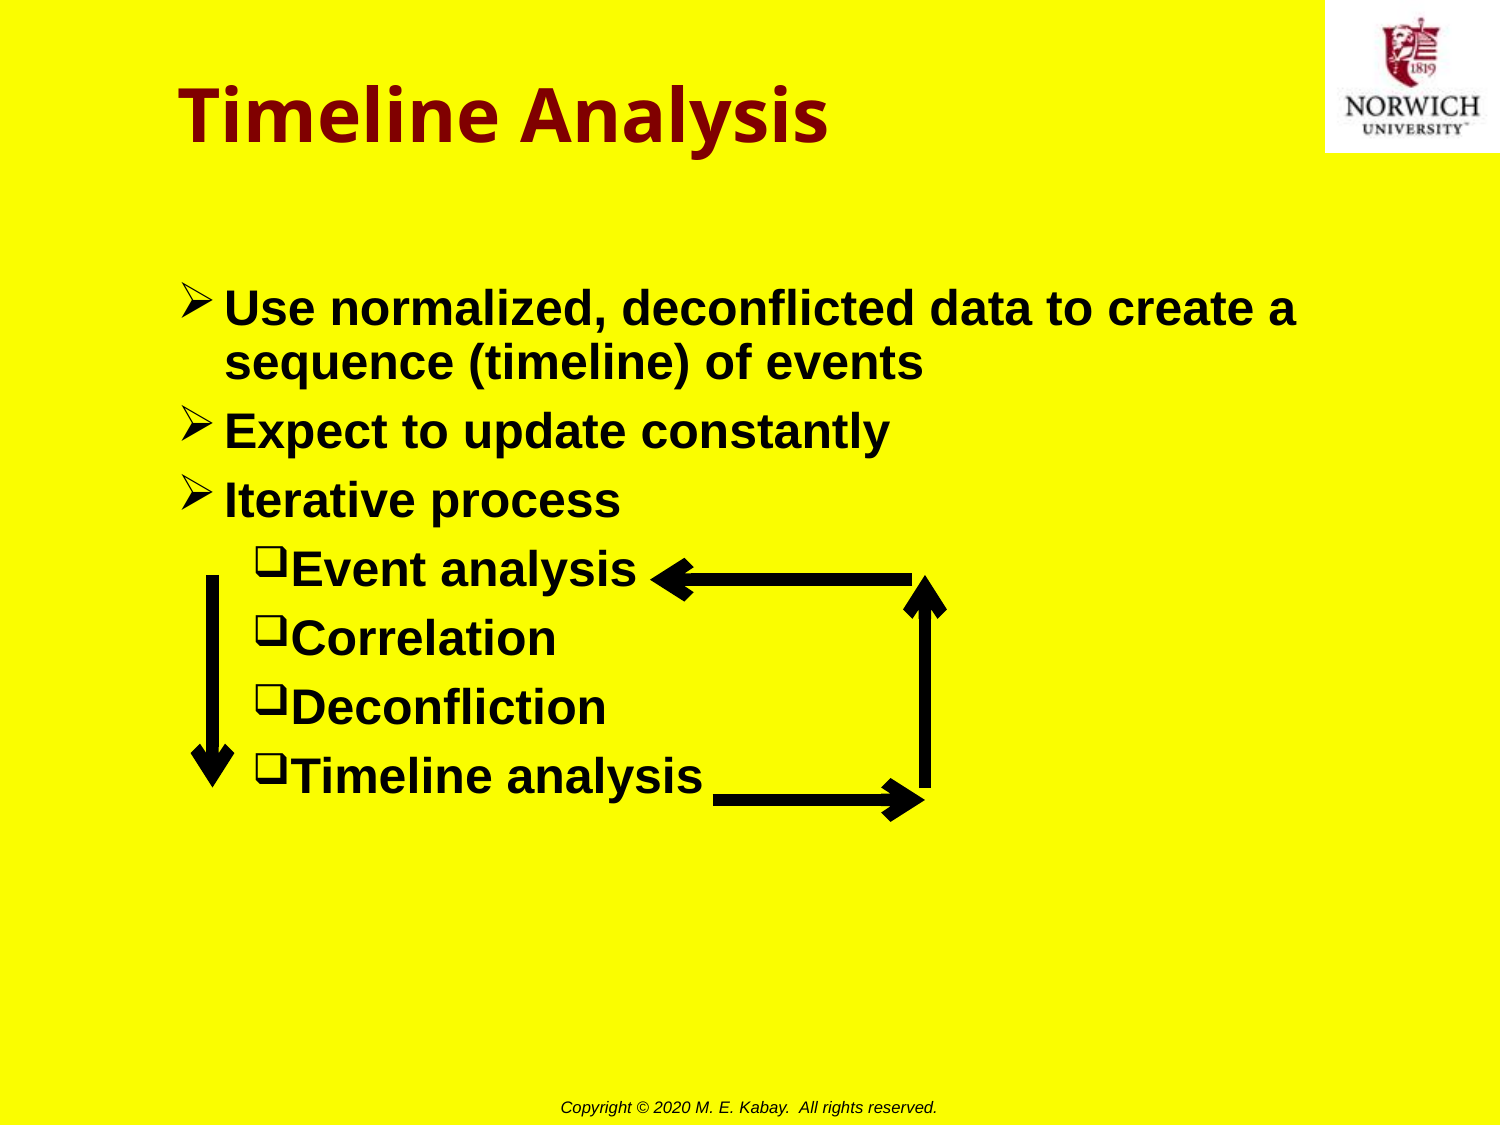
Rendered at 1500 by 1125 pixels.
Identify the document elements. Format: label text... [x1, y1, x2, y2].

picture [1325, 0, 1500, 153]
list Use normalized, deconflicted data to create a sequence (timeline) of events Expect to update constantly Iterative process Event analysis Correlation Deconfliction Timeline analysis [161, 274, 1339, 1039]
title Timeline Analysis [161, 24, 1339, 213]
